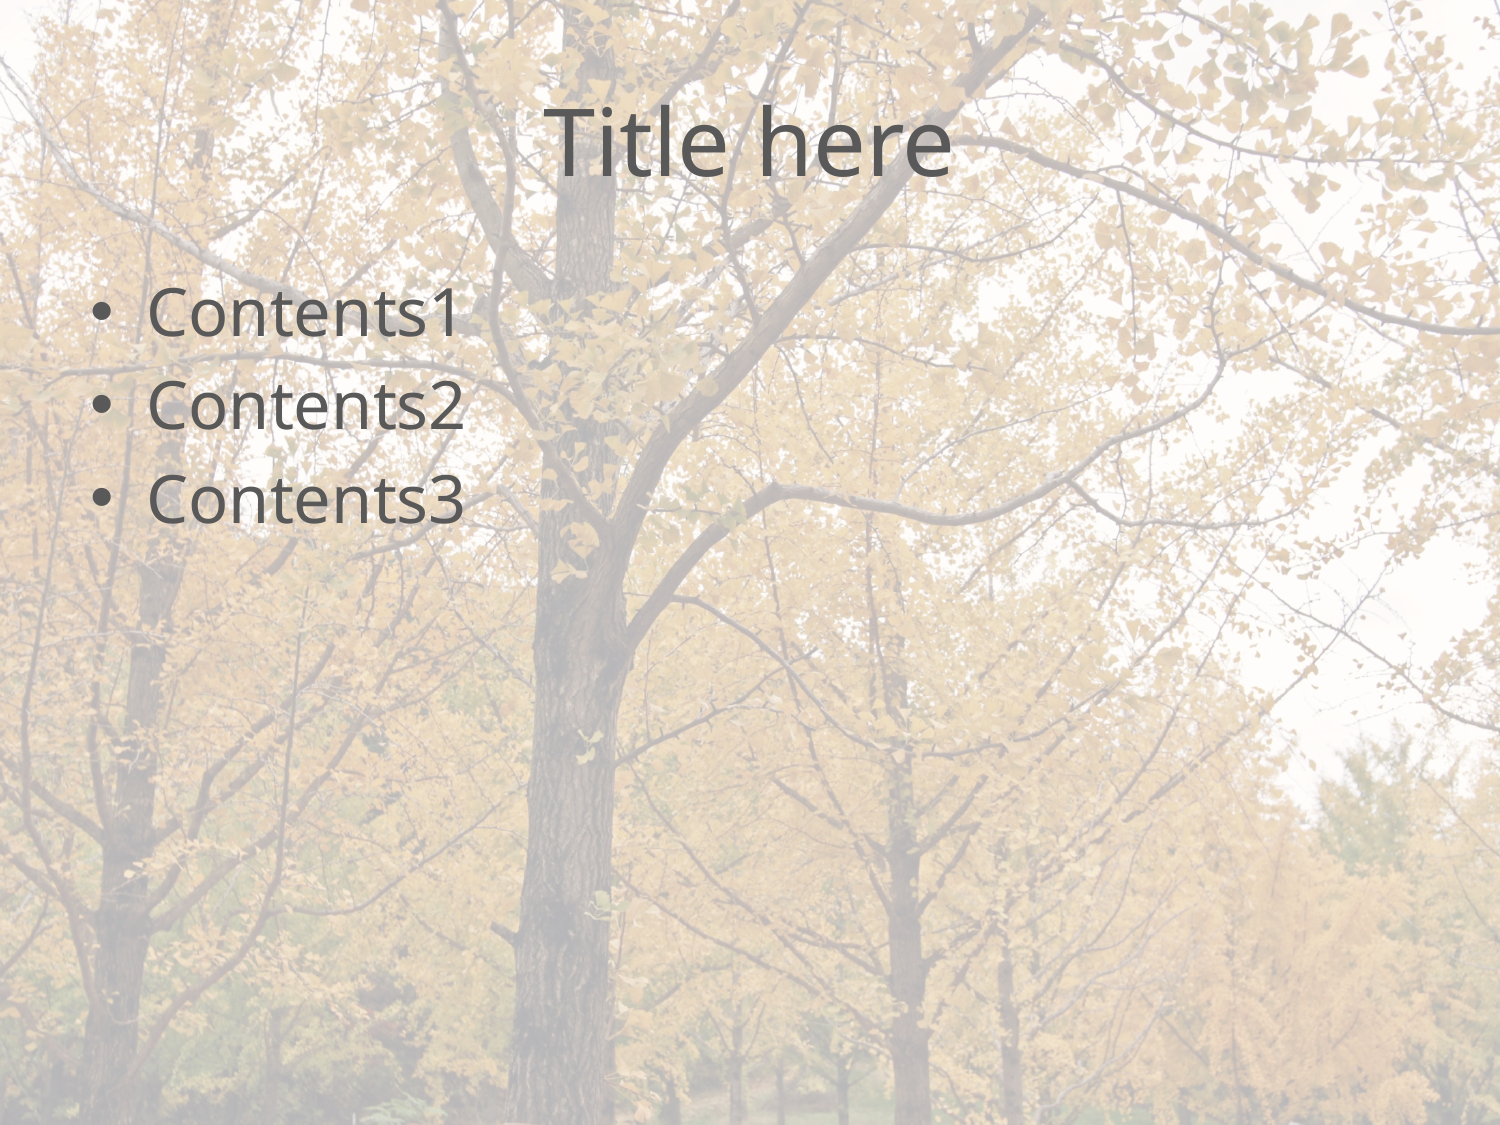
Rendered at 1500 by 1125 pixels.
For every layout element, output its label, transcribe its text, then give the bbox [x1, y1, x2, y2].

list Contents1 Contents2 Contents3 [75, 262, 1425, 1005]
text_box [0, 0, 1500, 1125]
title Title here [75, 45, 1425, 233]
